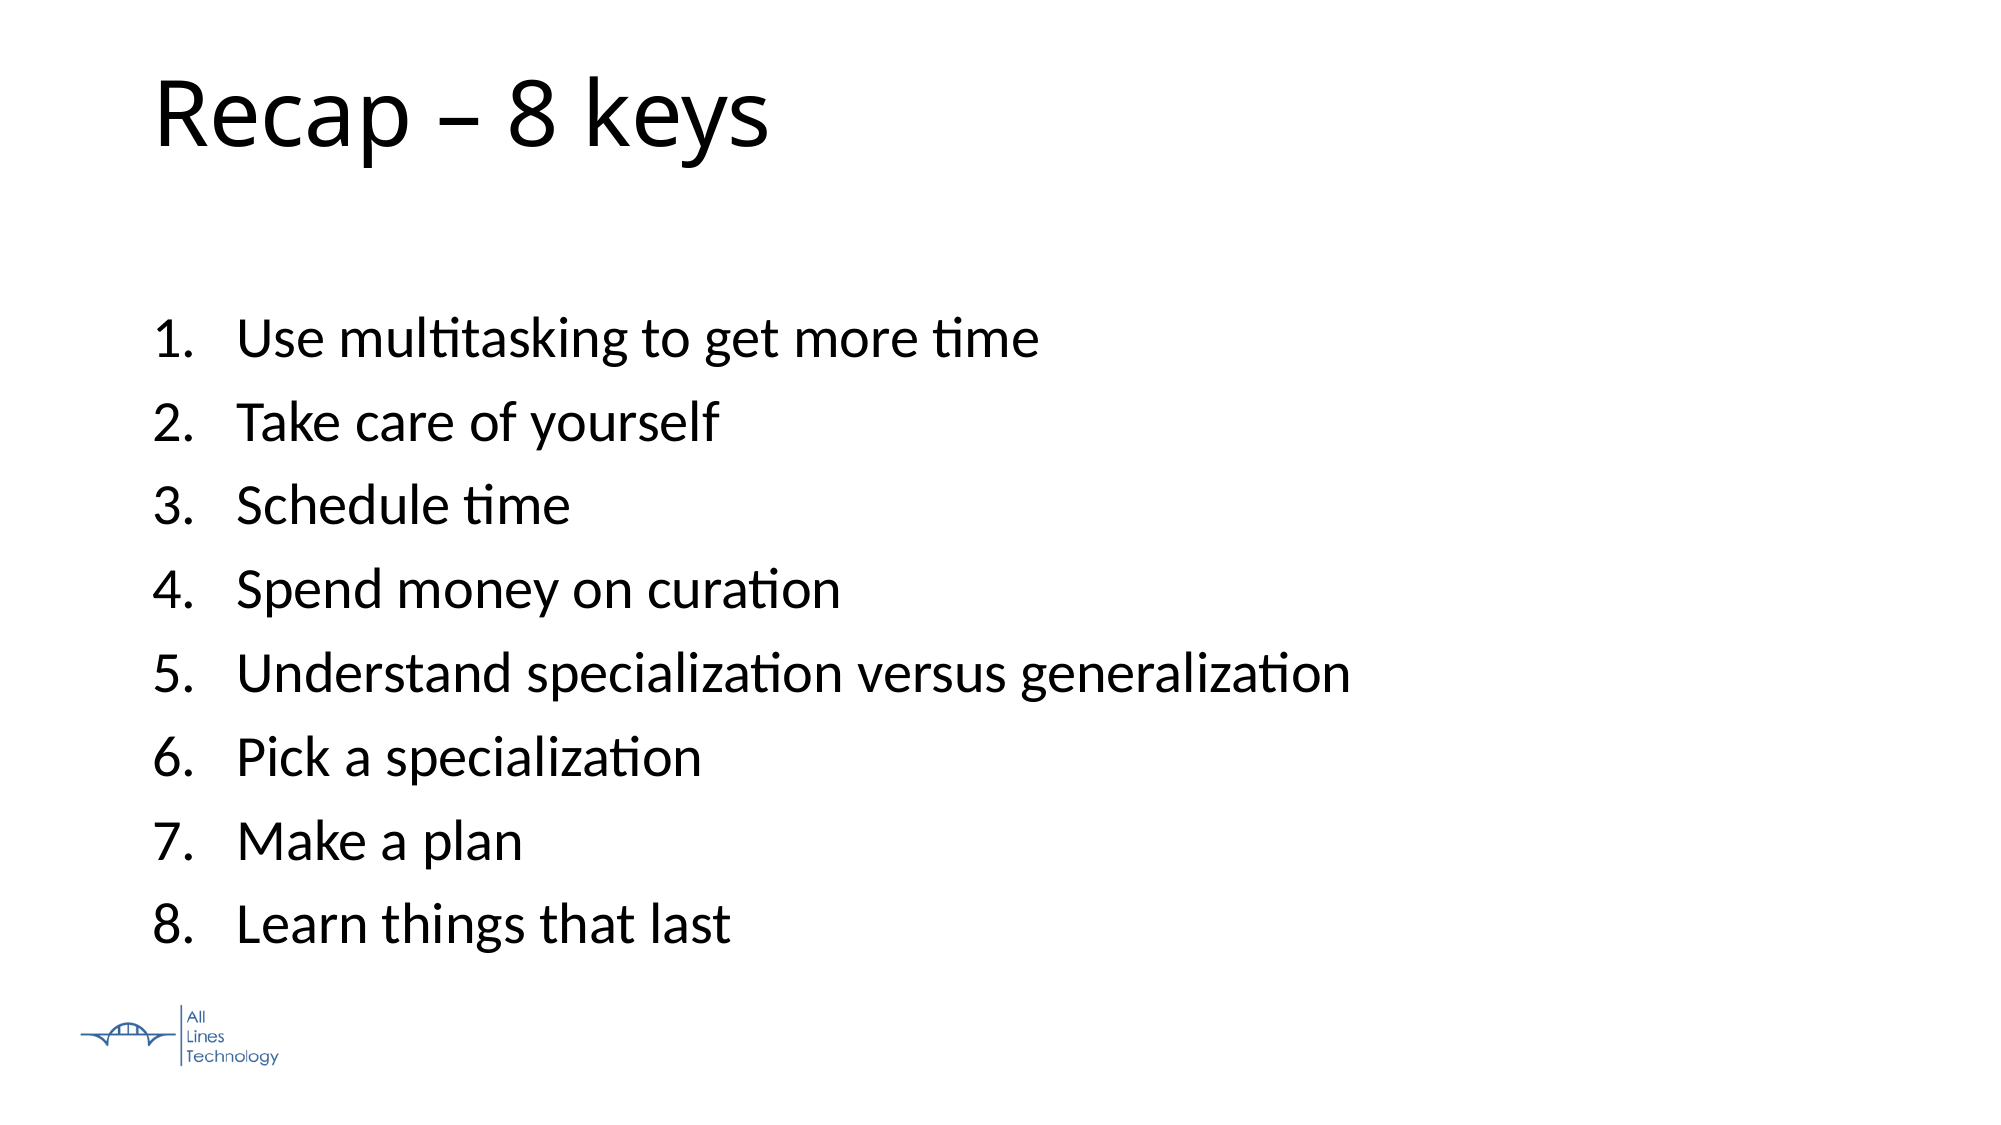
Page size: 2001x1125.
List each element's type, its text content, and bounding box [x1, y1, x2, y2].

title Recap – 8 keys [137, 59, 1863, 278]
picture [69, 993, 286, 1075]
list Use multitasking to get more time Take care of yourself Schedule time Spend money on curation Understand specialization versus generalization Pick a specialization Make a plan Learn things that last [137, 299, 1863, 1014]
